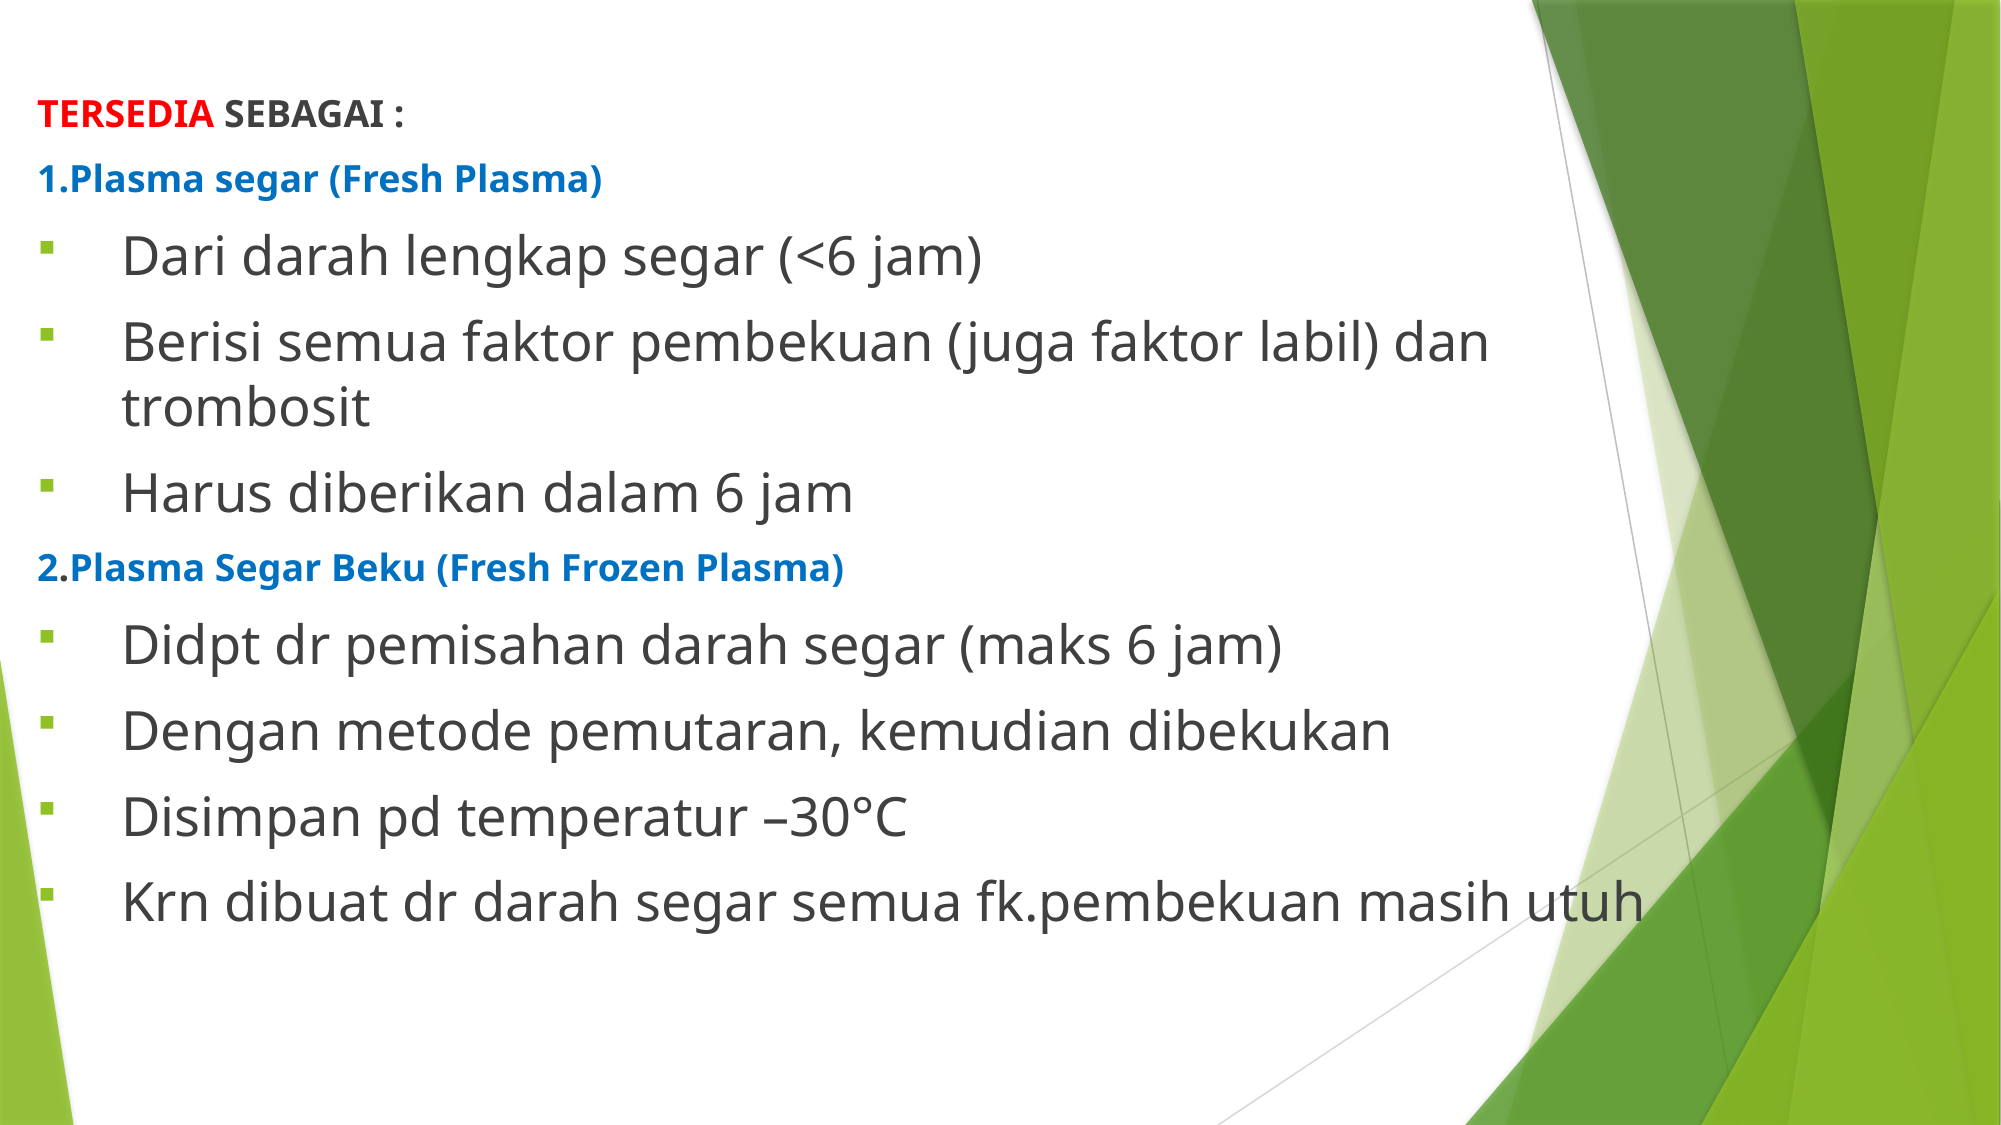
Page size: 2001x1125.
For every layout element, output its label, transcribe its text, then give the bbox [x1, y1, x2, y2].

list TERSEDIA SEBAGAI : 1.Plasma segar (Fresh Plasma) Dari darah lengkap segar (<6 jam) Berisi semua faktor pembekuan (juga faktor labil) dan trombosit Harus diberikan dalam 6 jam 2.Plasma Segar Beku (Fresh Frozen Plasma) Didpt dr pemisahan darah segar (maks 6 jam) Dengan metode pemutaran, kemudian dibekukan Disimpan pd temperatur –30°C Krn dibuat dr darah segar semua fk.pembekuan masih utuh [22, 82, 1722, 961]
